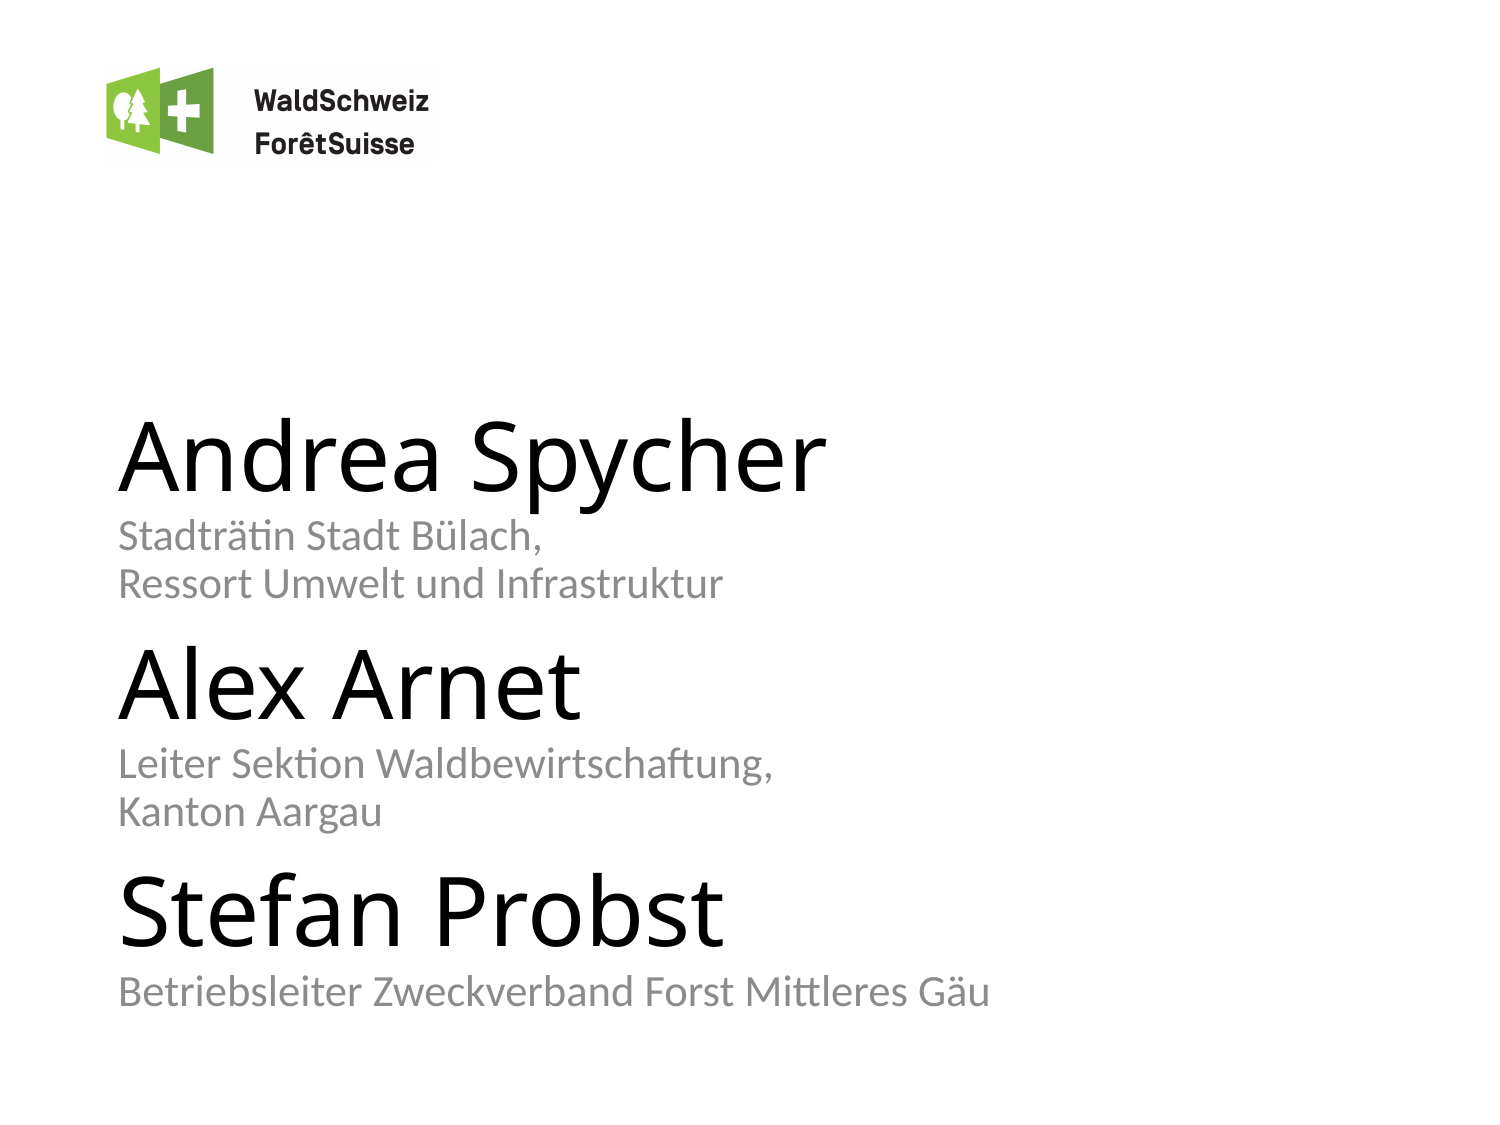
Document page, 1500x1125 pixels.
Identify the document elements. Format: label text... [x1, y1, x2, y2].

picture [103, 66, 438, 163]
title Andrea Spycher Stadträtin Stadt Bülach, Ressort Umwelt und Infrastruktur Alex Arnet Leiter Sektion Waldbewirtschaftung, Kanton Aargau Stefan Probst Betriebsleiter Zweckverband Forst Mittleres Gäu [103, 255, 1397, 1024]
